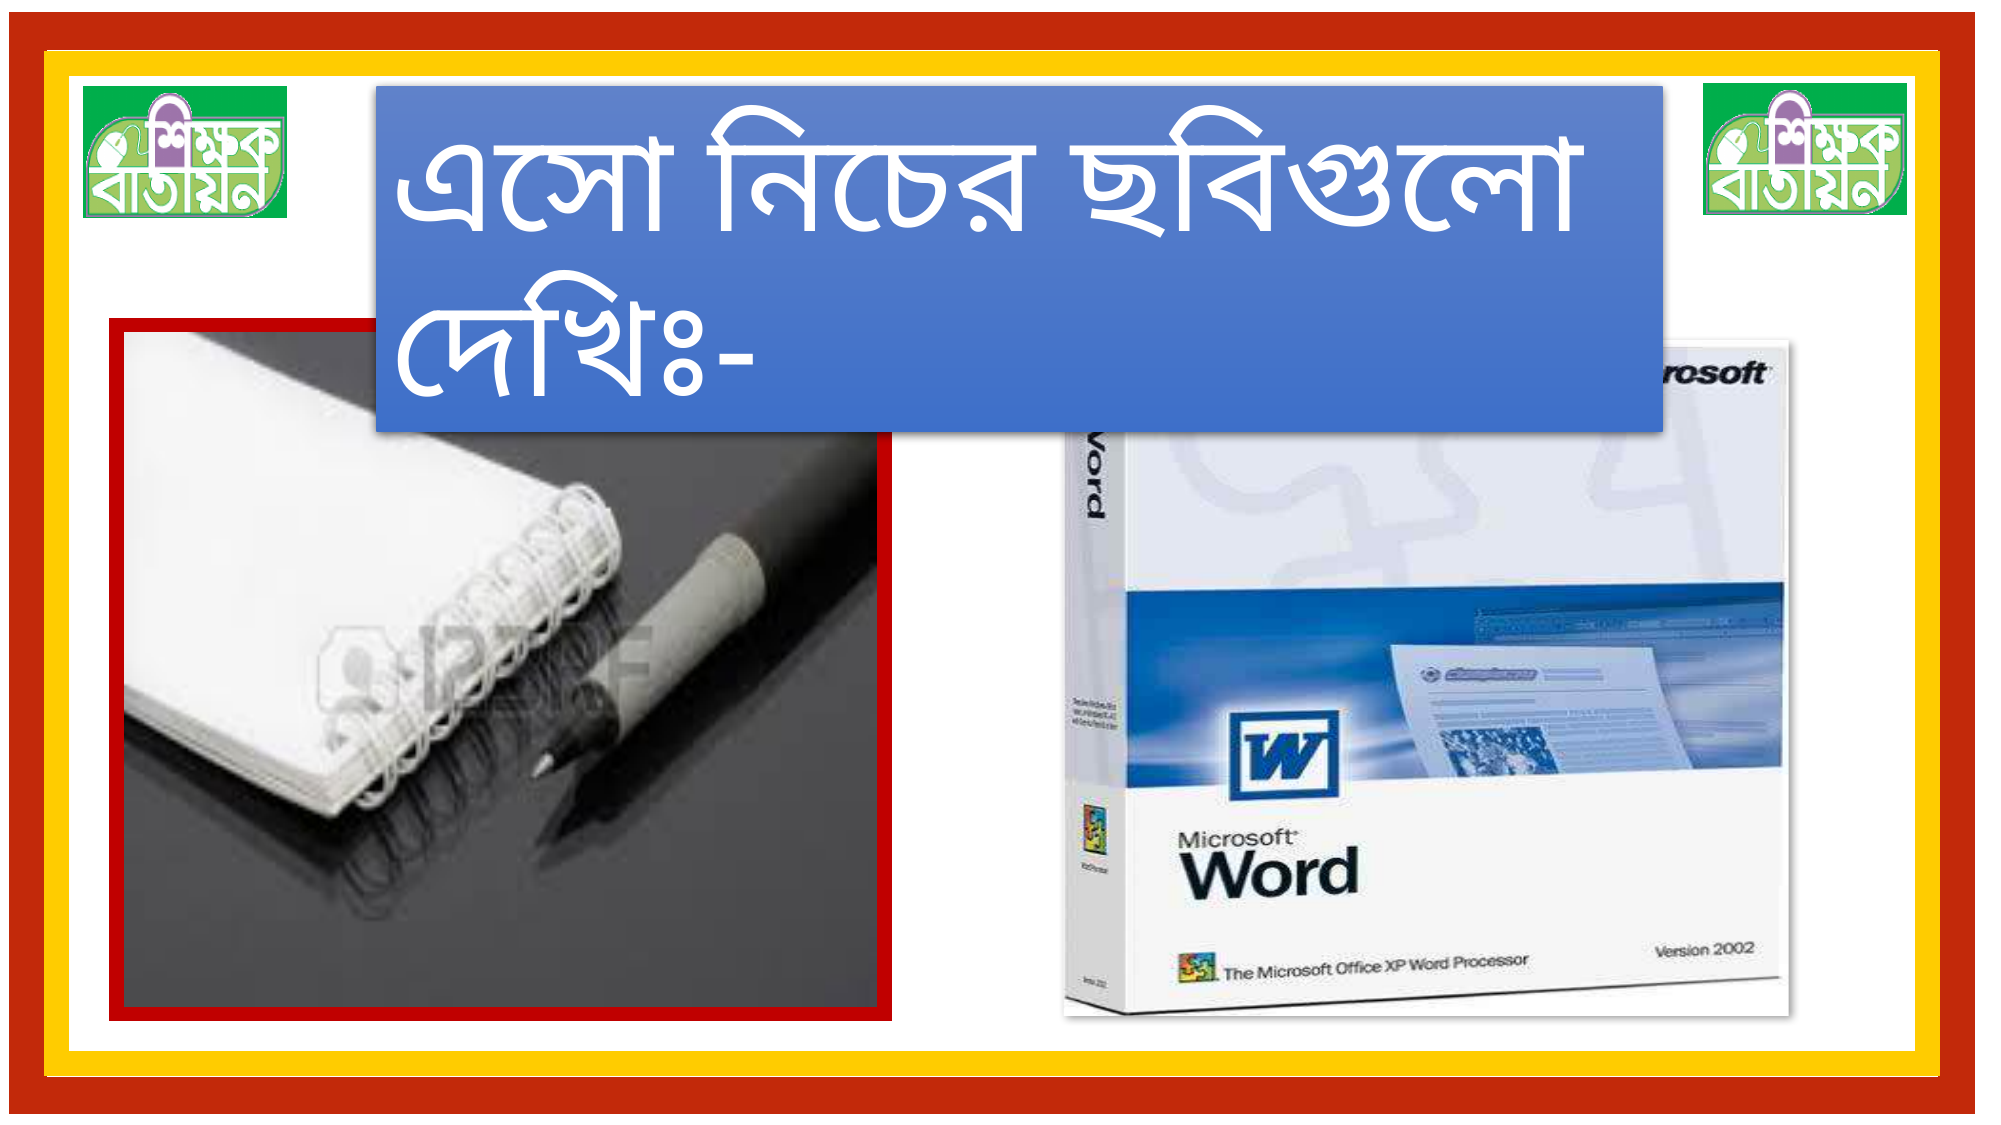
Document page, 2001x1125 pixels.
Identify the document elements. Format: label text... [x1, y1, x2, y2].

picture [83, 86, 287, 218]
picture [1703, 83, 1907, 215]
text_box এসো নিচের ছবিগুলো দেখিঃ- [376, 86, 1663, 432]
picture [123, 332, 878, 1007]
text_box [56, 63, 1928, 1064]
text_box [27, 31, 1957, 1096]
picture [1063, 340, 1789, 1016]
